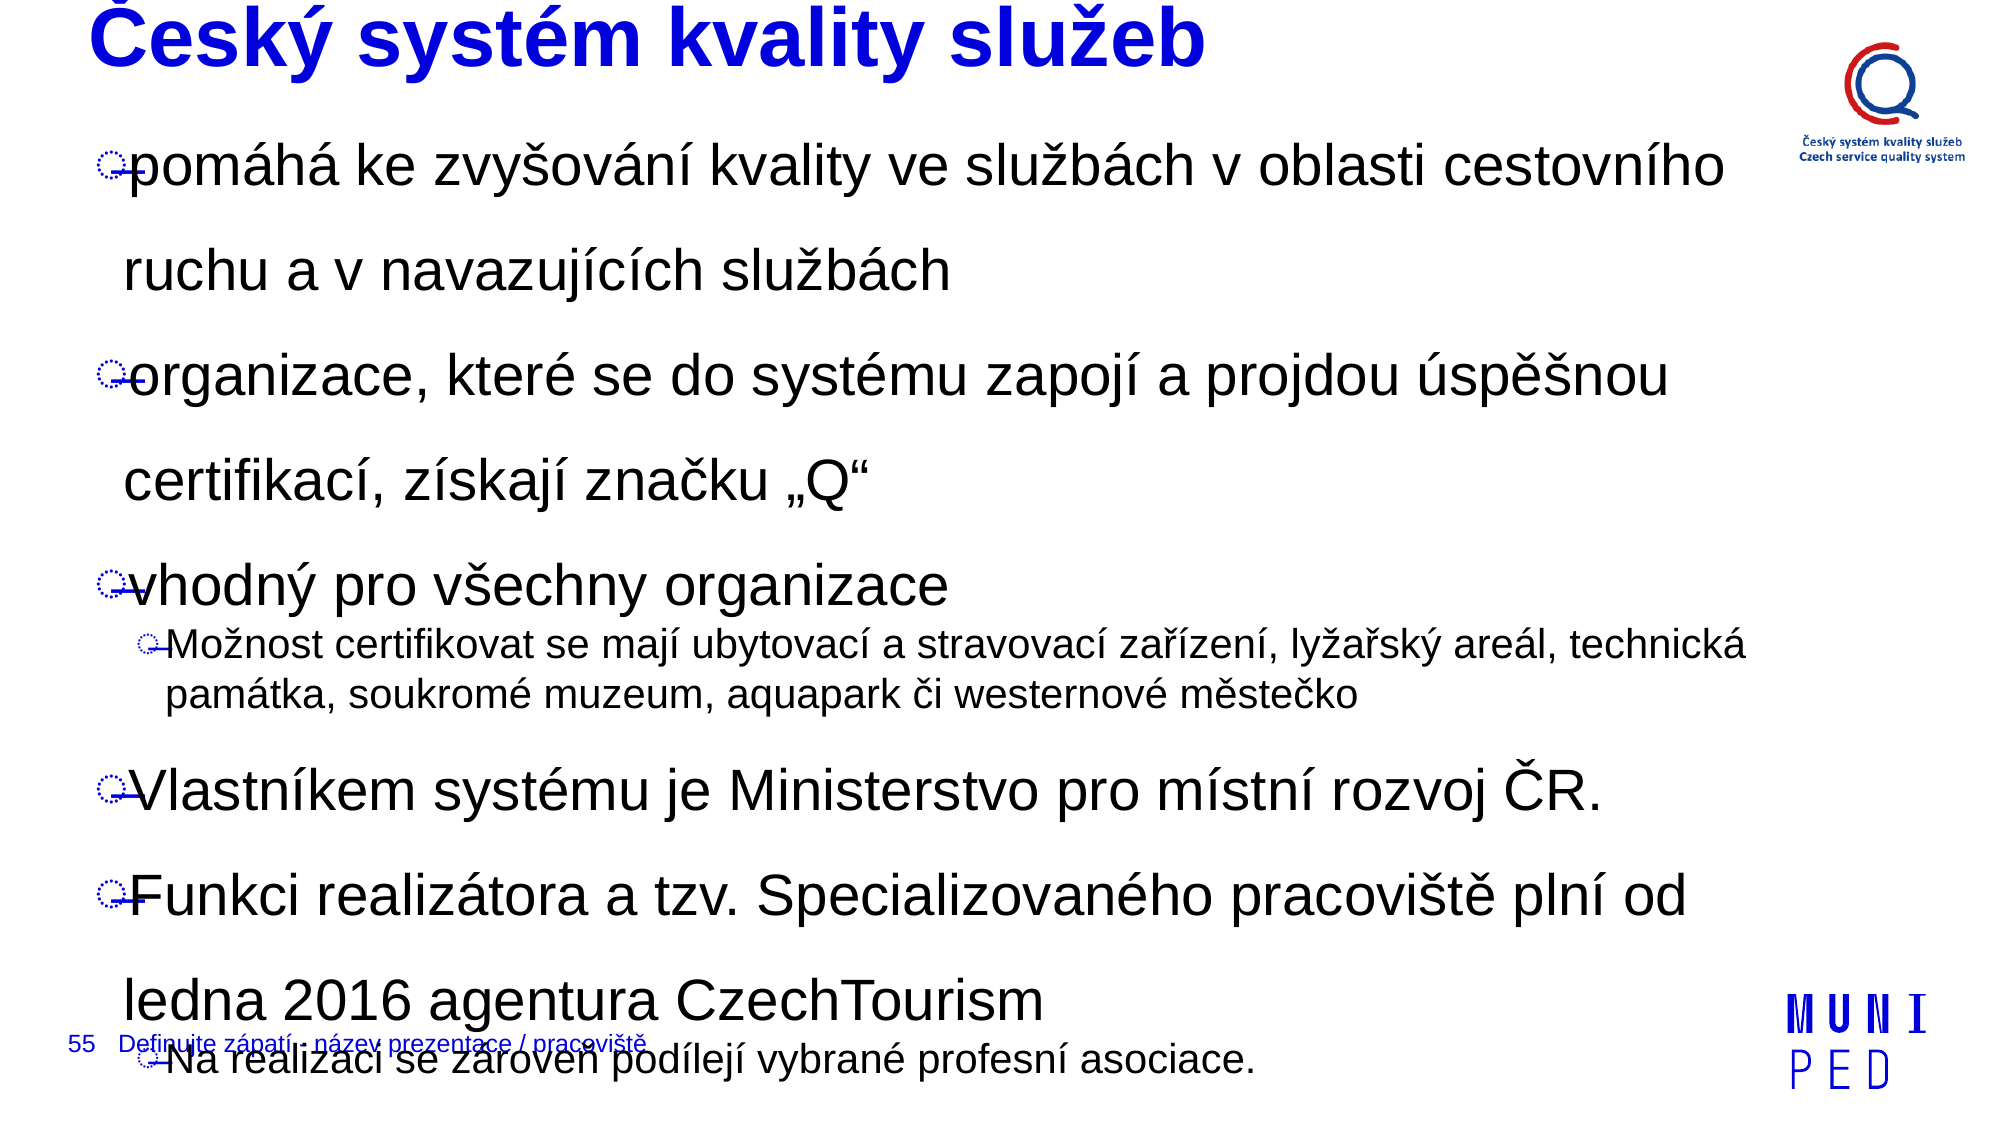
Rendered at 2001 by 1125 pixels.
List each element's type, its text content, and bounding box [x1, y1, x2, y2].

picture [1799, 42, 1966, 163]
footer Definujte zápatí - název prezentace / pracoviště [118, 1021, 1418, 1063]
title Český systém kvality služeb [88, 0, 1853, 74]
slide_number 55 [67, 1021, 110, 1063]
list pomáhá ke zvyšování kvality ve službách v oblasti cestovního ruchu a v navazujících službách organizace, které se do systému zapojí a projdou úspěšnou certifikací, získají značku „Q“ vhodný pro všechny organizace Možnost certifikovat se mají ubytovací a stravovací zařízení, lyžařský areál, technická památka, soukromé muzeum, aquapark či westernové městečko Vlastníkem systému je Ministerstvo pro místní rozvoj ČR. Funkci realizátora a tzv. Specializovaného pracoviště plní od ledna 2016 agentura CzechTourism Na realizaci se zároveň podílejí vybrané profesní asociace. [82, 92, 1847, 772]
